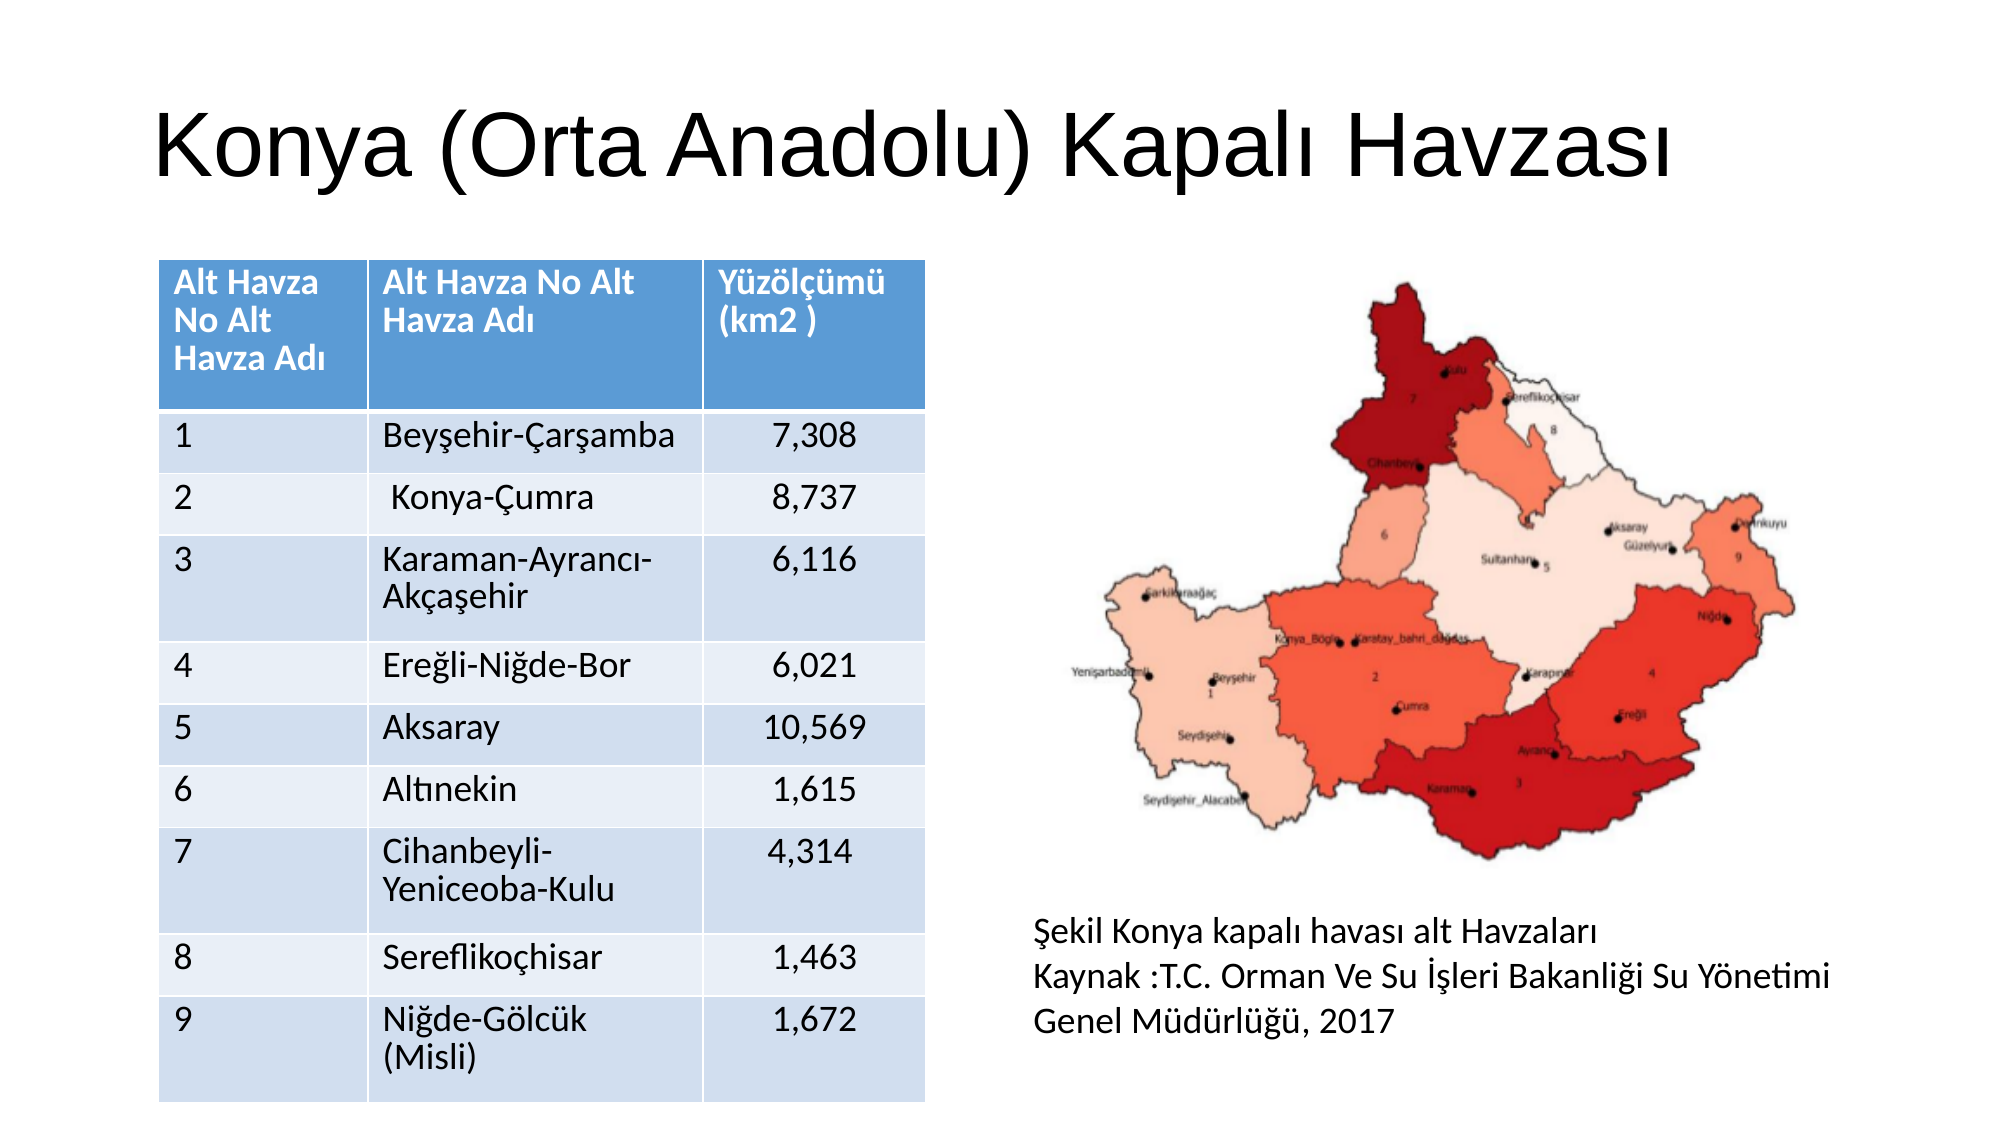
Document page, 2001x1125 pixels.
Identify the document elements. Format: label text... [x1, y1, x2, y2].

table_cell 6 [159, 767, 367, 827]
table_cell Aksaray [369, 705, 702, 765]
table_cell Sereflikoçhisar [369, 935, 702, 995]
table_cell 6,021 [704, 643, 925, 703]
table_cell 4 [159, 643, 367, 703]
table_cell Konya-Çumra [369, 474, 702, 534]
table_cell Karaman-Ayrancı-Akçaşehir [369, 536, 702, 641]
table_cell Ereğli-Niğde-Bor [369, 643, 702, 703]
table_cell 4,314 [704, 828, 925, 933]
table_cell 1 [159, 414, 367, 473]
table_cell Altınekin [369, 767, 702, 827]
table_cell 1,615 [704, 767, 925, 827]
table_cell 9 [159, 997, 367, 1102]
table_cell Beyşehir-Çarşamba [369, 414, 702, 473]
table_cell 1,672 [704, 997, 925, 1102]
table_cell 2 [159, 474, 367, 534]
table_cell 10,569 [704, 705, 925, 765]
table_cell 6,116 [704, 536, 925, 641]
table_cell 8,737 [704, 474, 925, 534]
text_box Şekil Konya kapalı havası alt Havzaları Kaynak :T.C. Orman Ve Su İşleri Bakanliği Su Yönetimi Genel Müdürlüğü, 2017 [1018, 898, 1863, 1049]
picture [1035, 259, 1837, 888]
table_header Alt Havza No Alt Havza Adı [369, 260, 702, 409]
table_cell 7 [159, 828, 367, 933]
table_cell 7,308 [704, 414, 925, 473]
table_cell Cihanbeyli-Yeniceoba-Kulu [369, 828, 702, 933]
table_cell 3 [159, 536, 367, 641]
table_header Yüzölçümü (km2 ) [704, 260, 925, 409]
table_header Alt Havza No Alt Havza Adı [159, 260, 367, 409]
table_cell 1,463 [704, 935, 925, 995]
table_cell 5 [159, 705, 367, 765]
table_cell Niğde-Gölcük (Misli) [369, 997, 702, 1102]
table_cell 8 [159, 935, 367, 995]
title Konya (Orta Anadolu) Kapalı Havzası [137, 59, 1863, 234]
